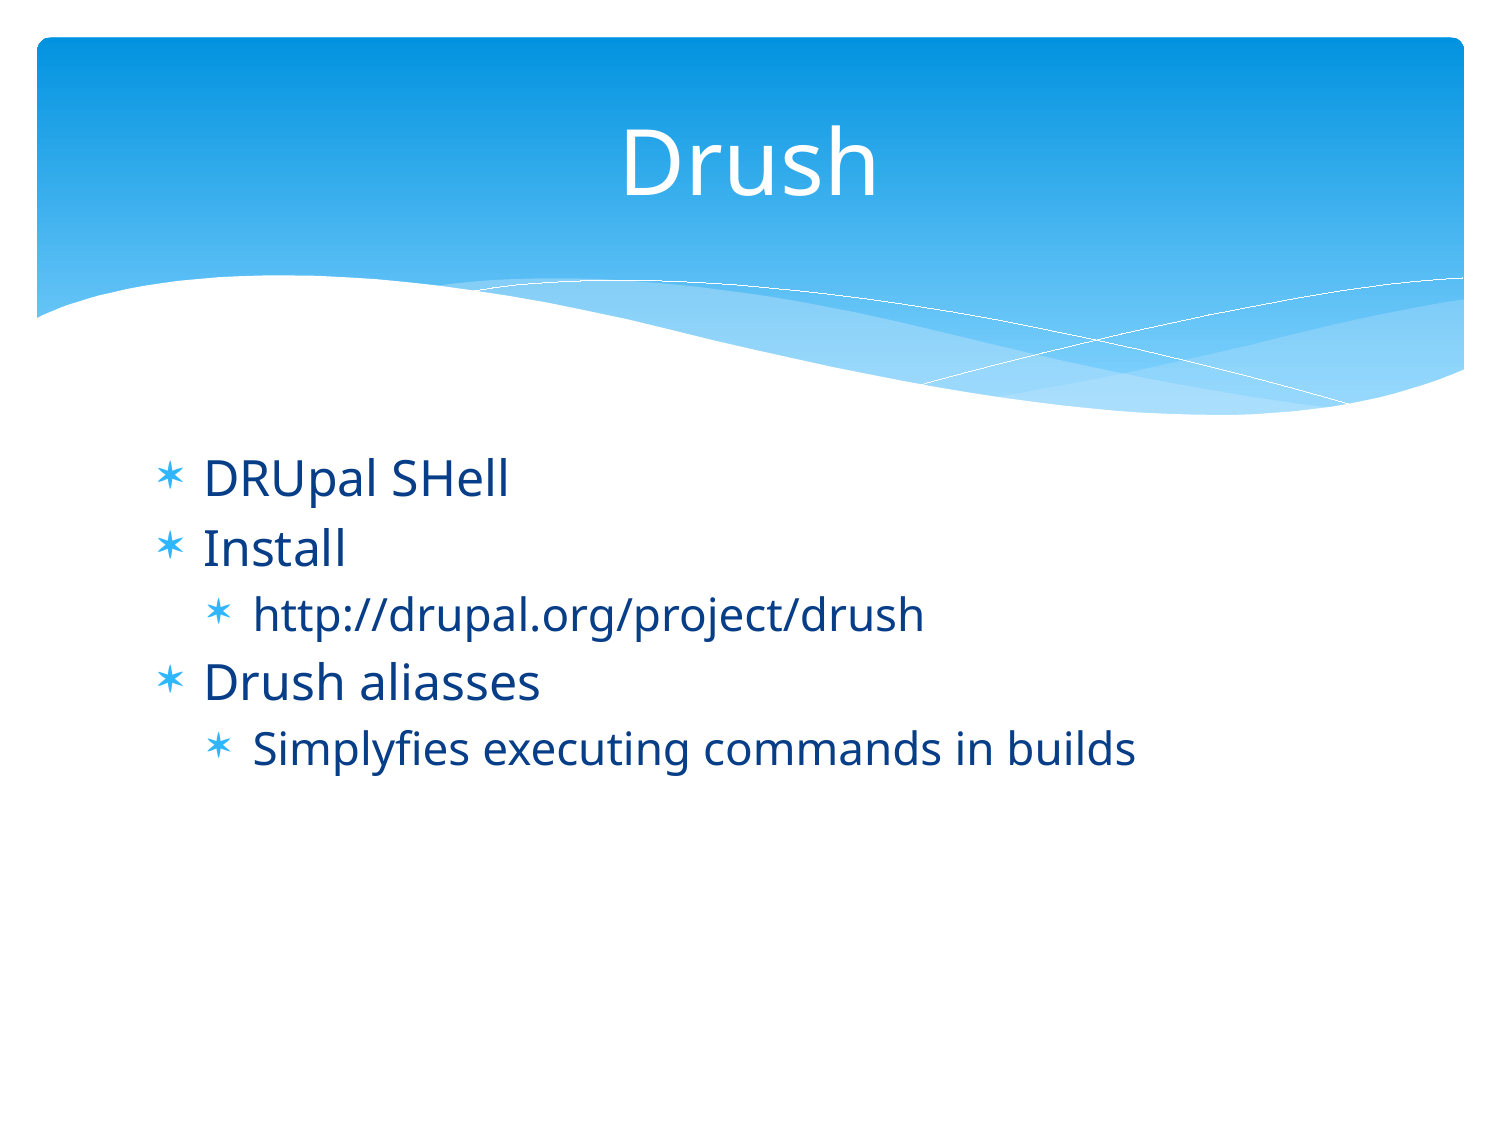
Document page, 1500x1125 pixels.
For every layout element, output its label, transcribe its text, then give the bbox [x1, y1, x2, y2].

title Drush [75, 55, 1425, 261]
list DRUpal SHell Install http://drupal.org/project/drush Drush aliasses Simplyfies executing commands in builds [143, 438, 1359, 1005]
